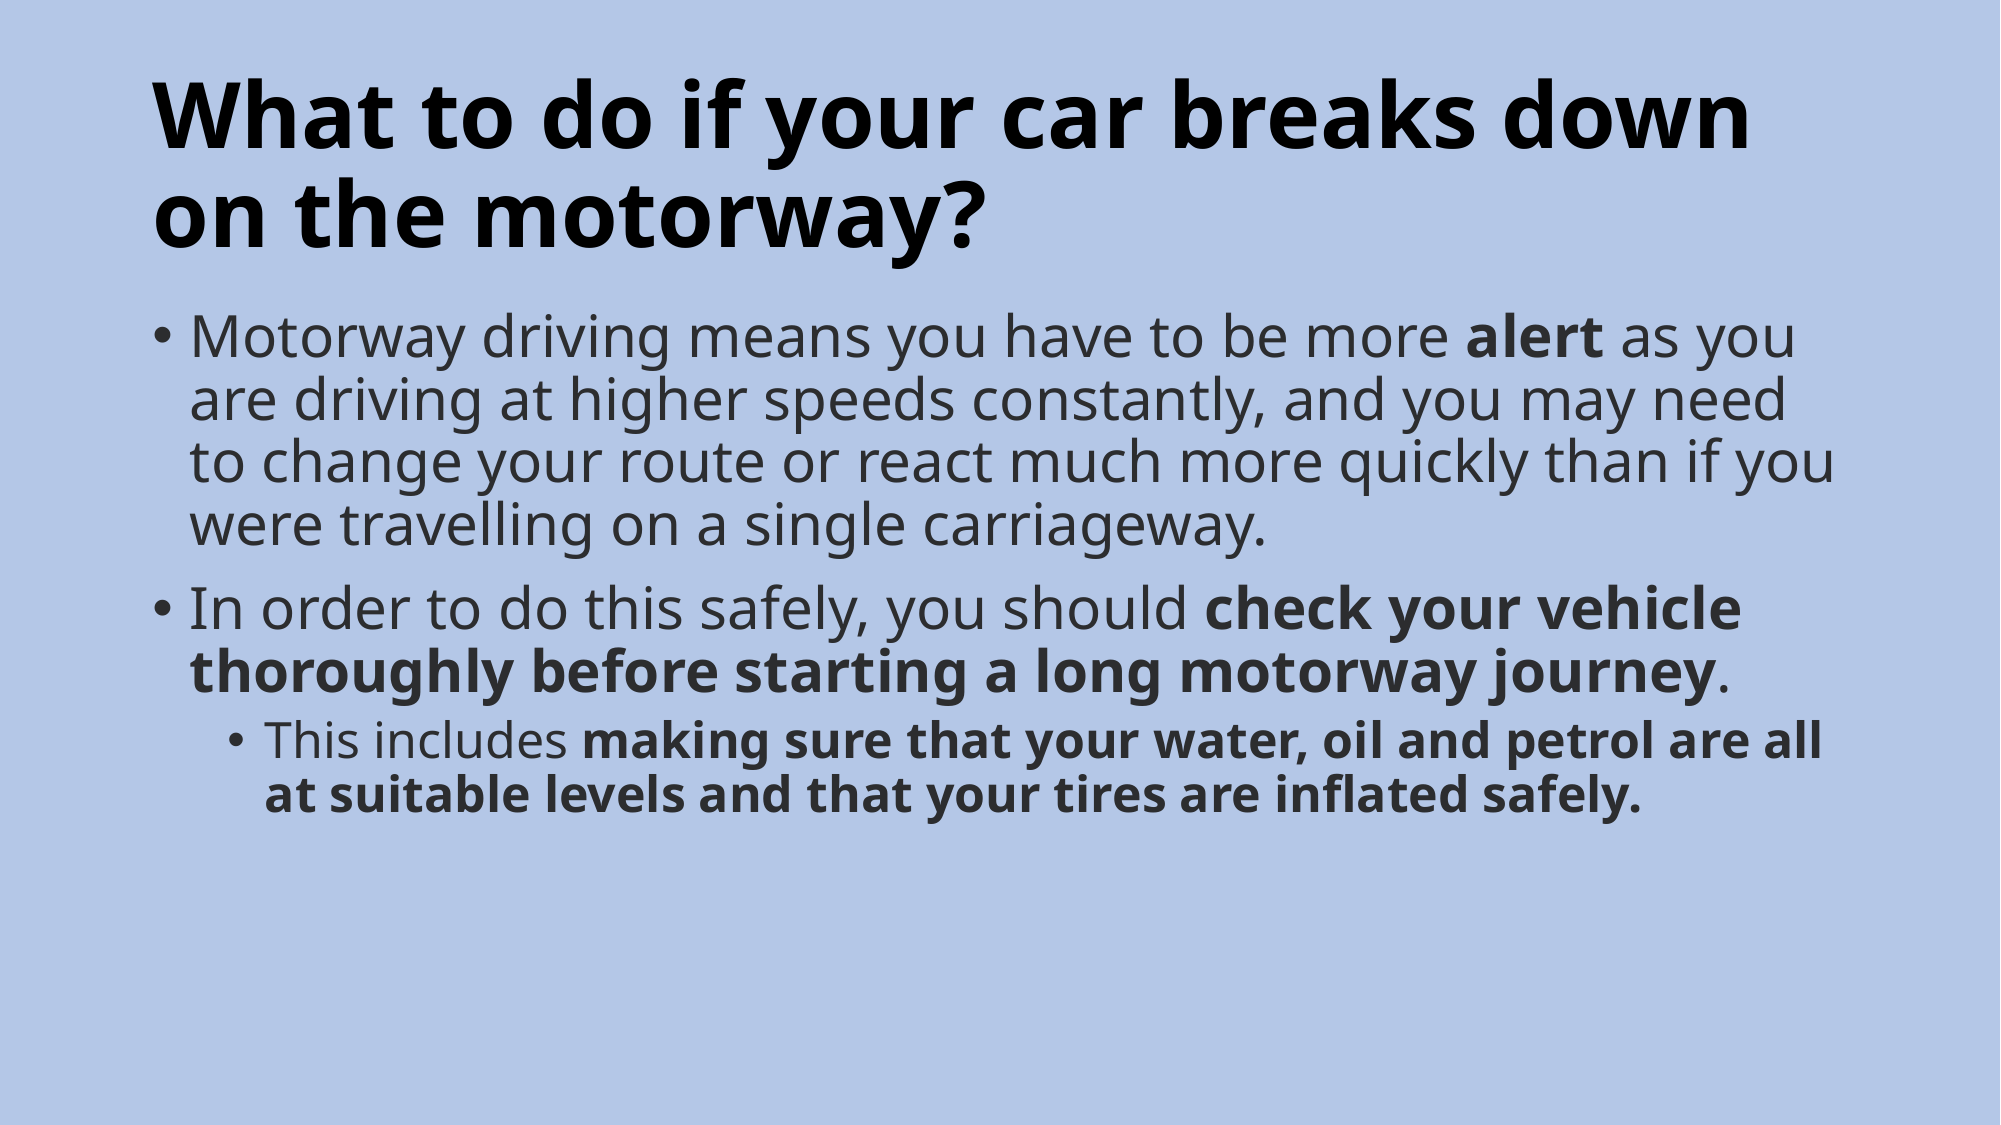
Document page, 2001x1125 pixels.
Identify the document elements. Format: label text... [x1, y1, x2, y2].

title What to do if your car breaks down on the motorway? [137, 59, 1863, 278]
list Motorway driving means you have to be more alert as you are driving at higher speeds constantly, and you may need to change your route or react much more quickly than if you were travelling on a single carriageway. In order to do this safely, you should check your vehicle thoroughly before starting a long motorway journey. This includes making sure that your water, oil and petrol are all at suitable levels and that your tires are inflated safely. [137, 299, 1863, 1014]
